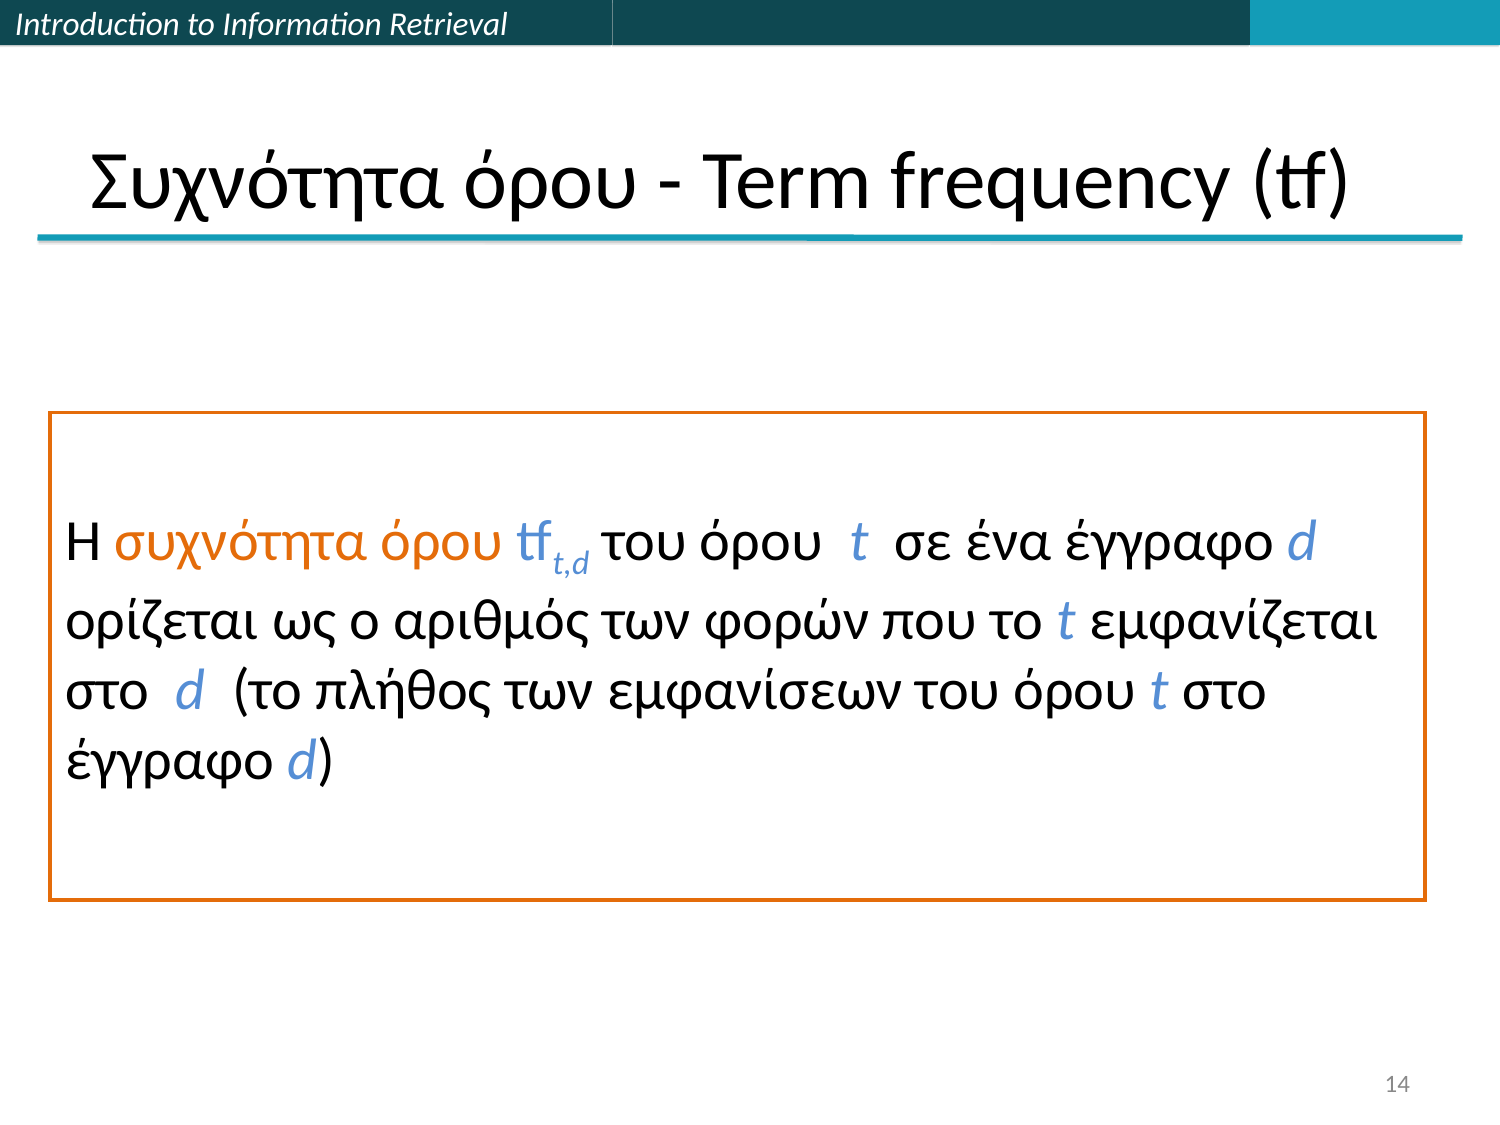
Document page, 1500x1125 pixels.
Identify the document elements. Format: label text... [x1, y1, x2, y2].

list Η συχνότητα όρου tft,d του όρου t σε ένα έγγραφο d ορίζεται ως ο αριθμός των φορών που το t εμφανίζεται στο d (το πλήθος των εμφανίσεων του όρου t στο έγγραφο d) [49, 412, 1426, 901]
slide_number 14 [1074, 1062, 1425, 1103]
title Συχνότητα όρου - Term frequency (tf) [74, 44, 1426, 233]
